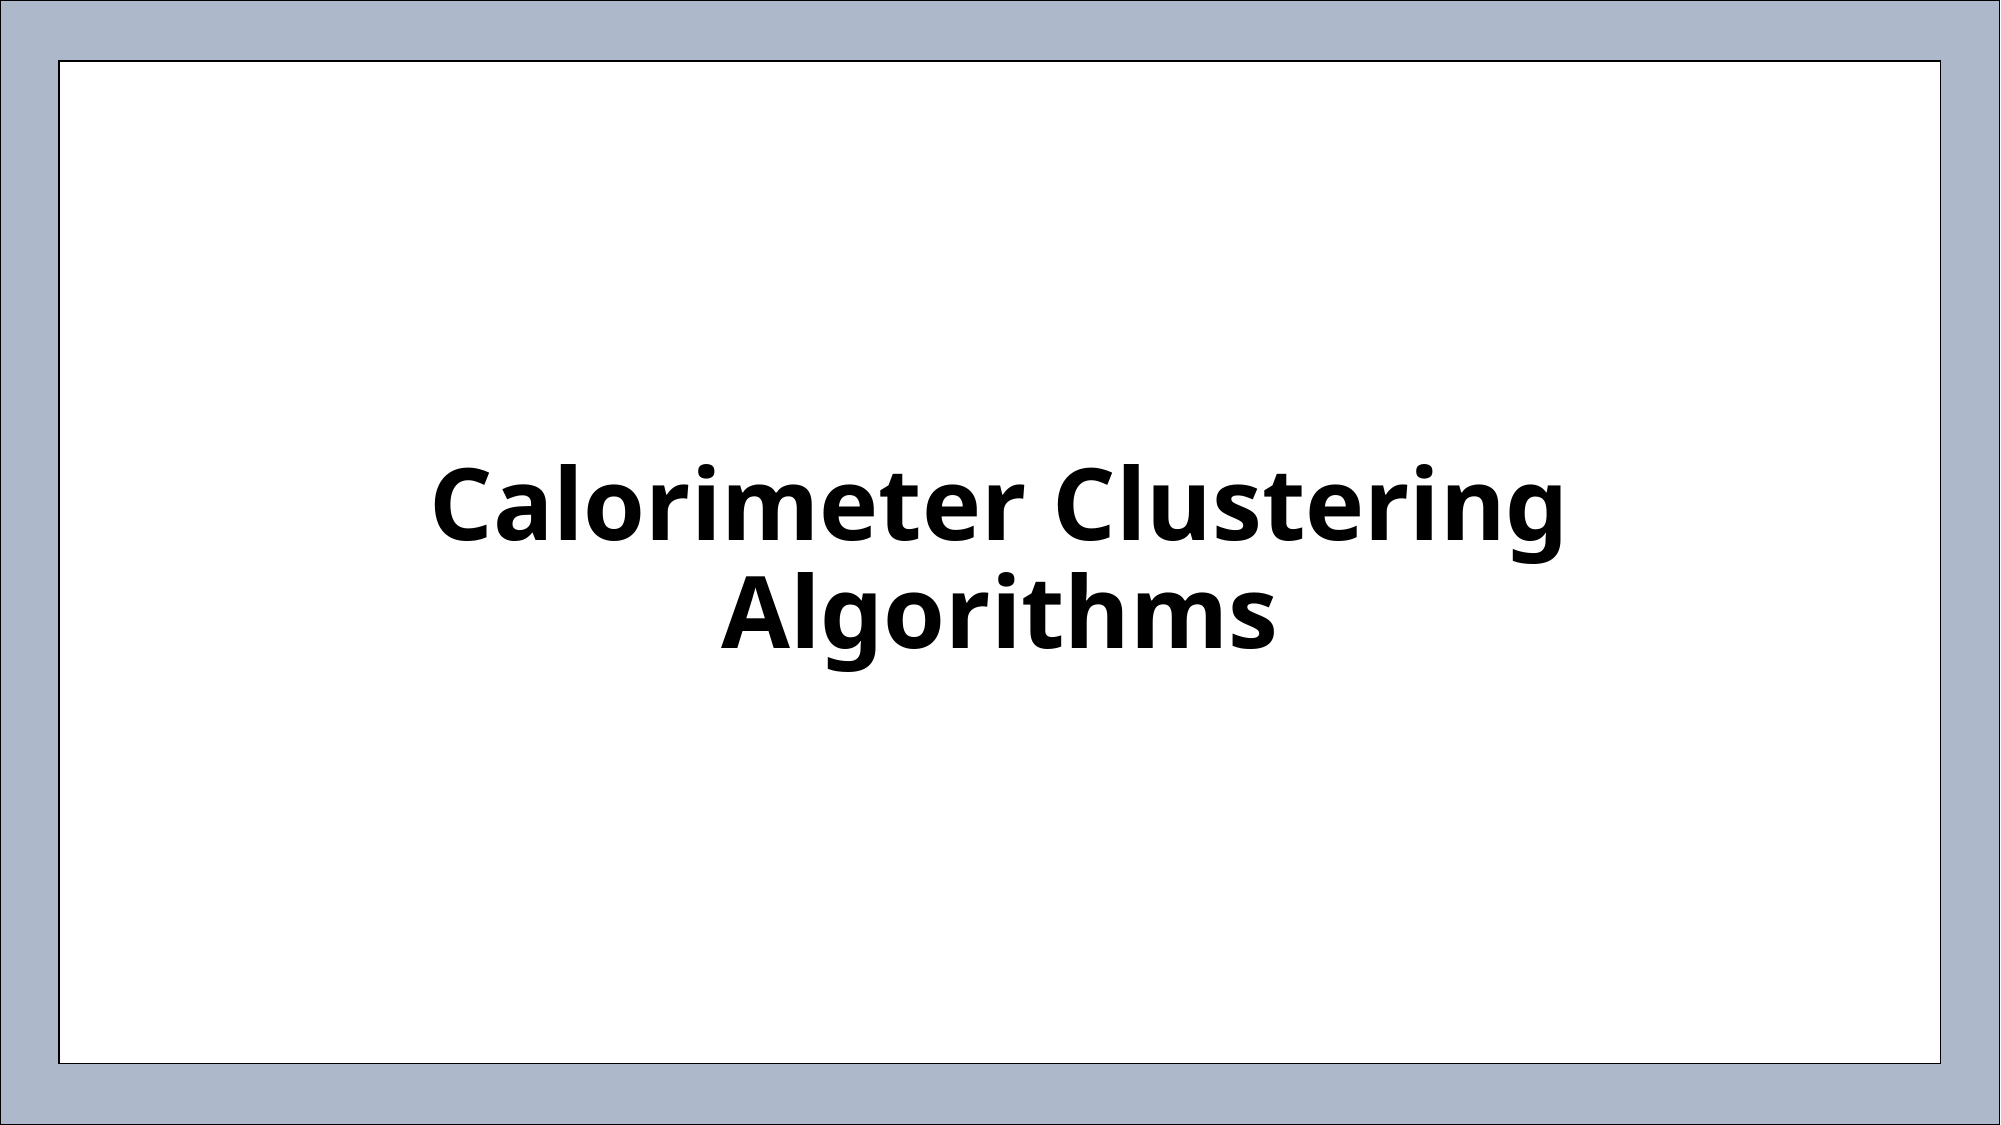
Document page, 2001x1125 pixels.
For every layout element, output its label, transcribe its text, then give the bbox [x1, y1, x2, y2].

text_box [58, 60, 1942, 1064]
text_box [0, 0, 2000, 1125]
title Calorimeter Clustering Algorithms [174, 366, 1826, 758]
